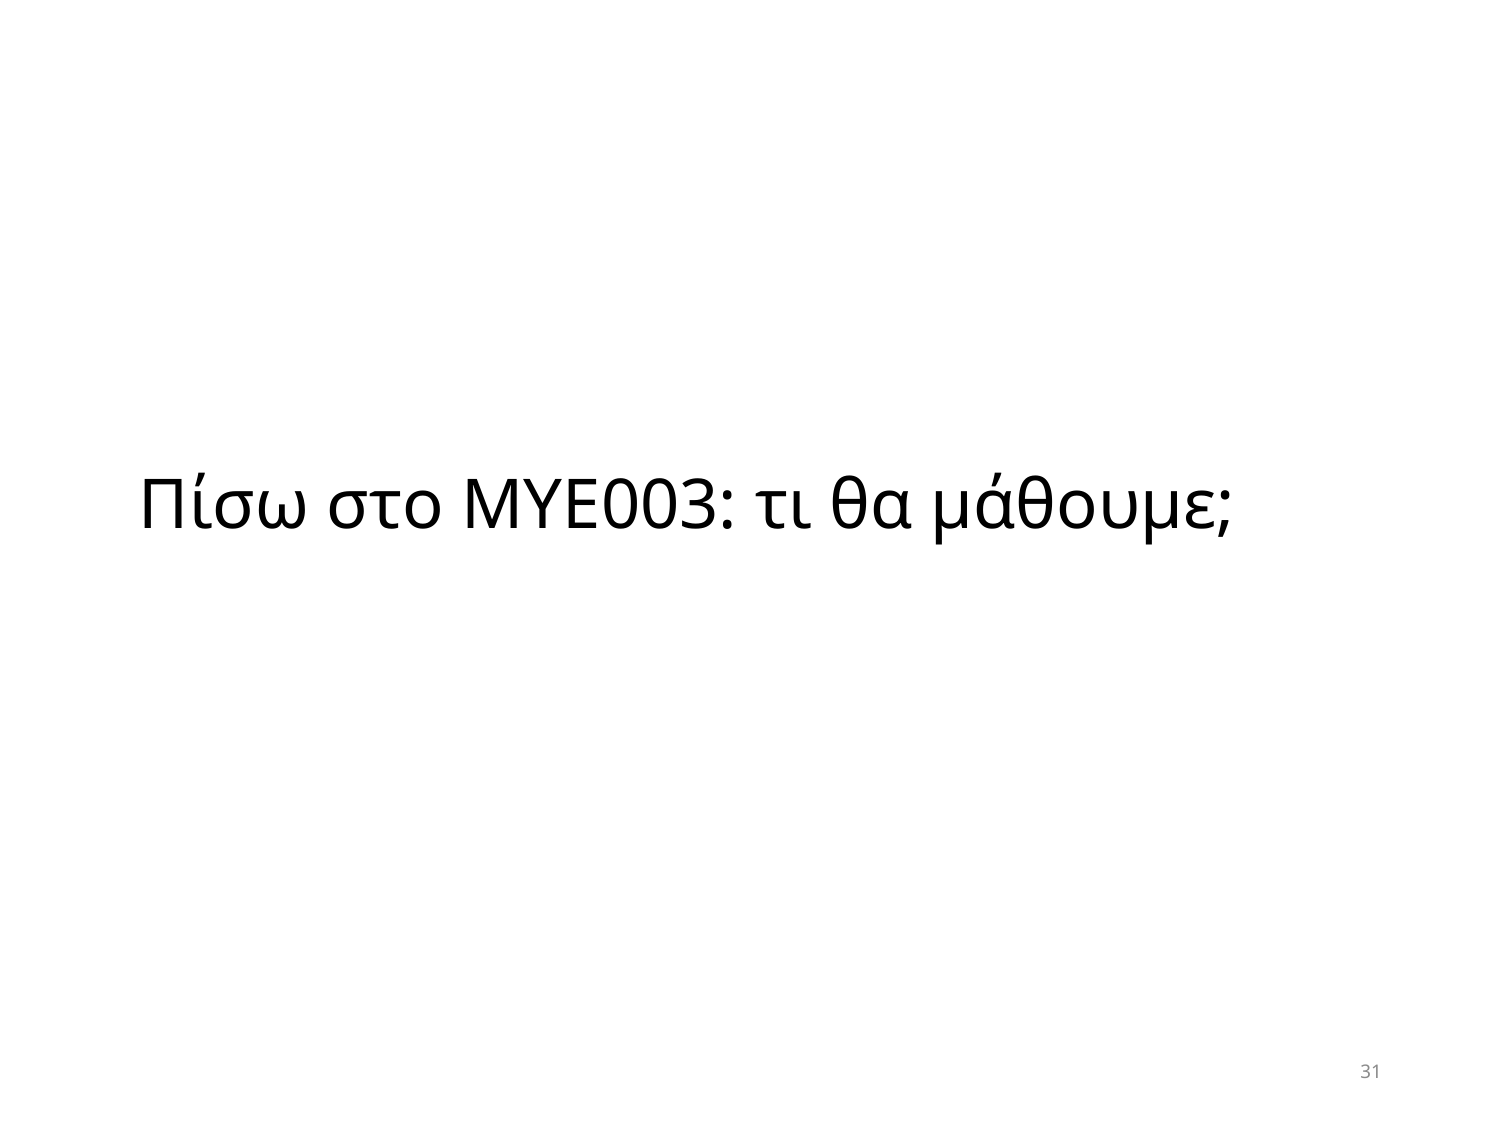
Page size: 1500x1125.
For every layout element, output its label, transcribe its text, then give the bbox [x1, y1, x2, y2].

slide_number 31 [1059, 1042, 1397, 1103]
title Πίσω στο ΜΥΕ003: τι θα μάθουμε; [123, 397, 1418, 615]
